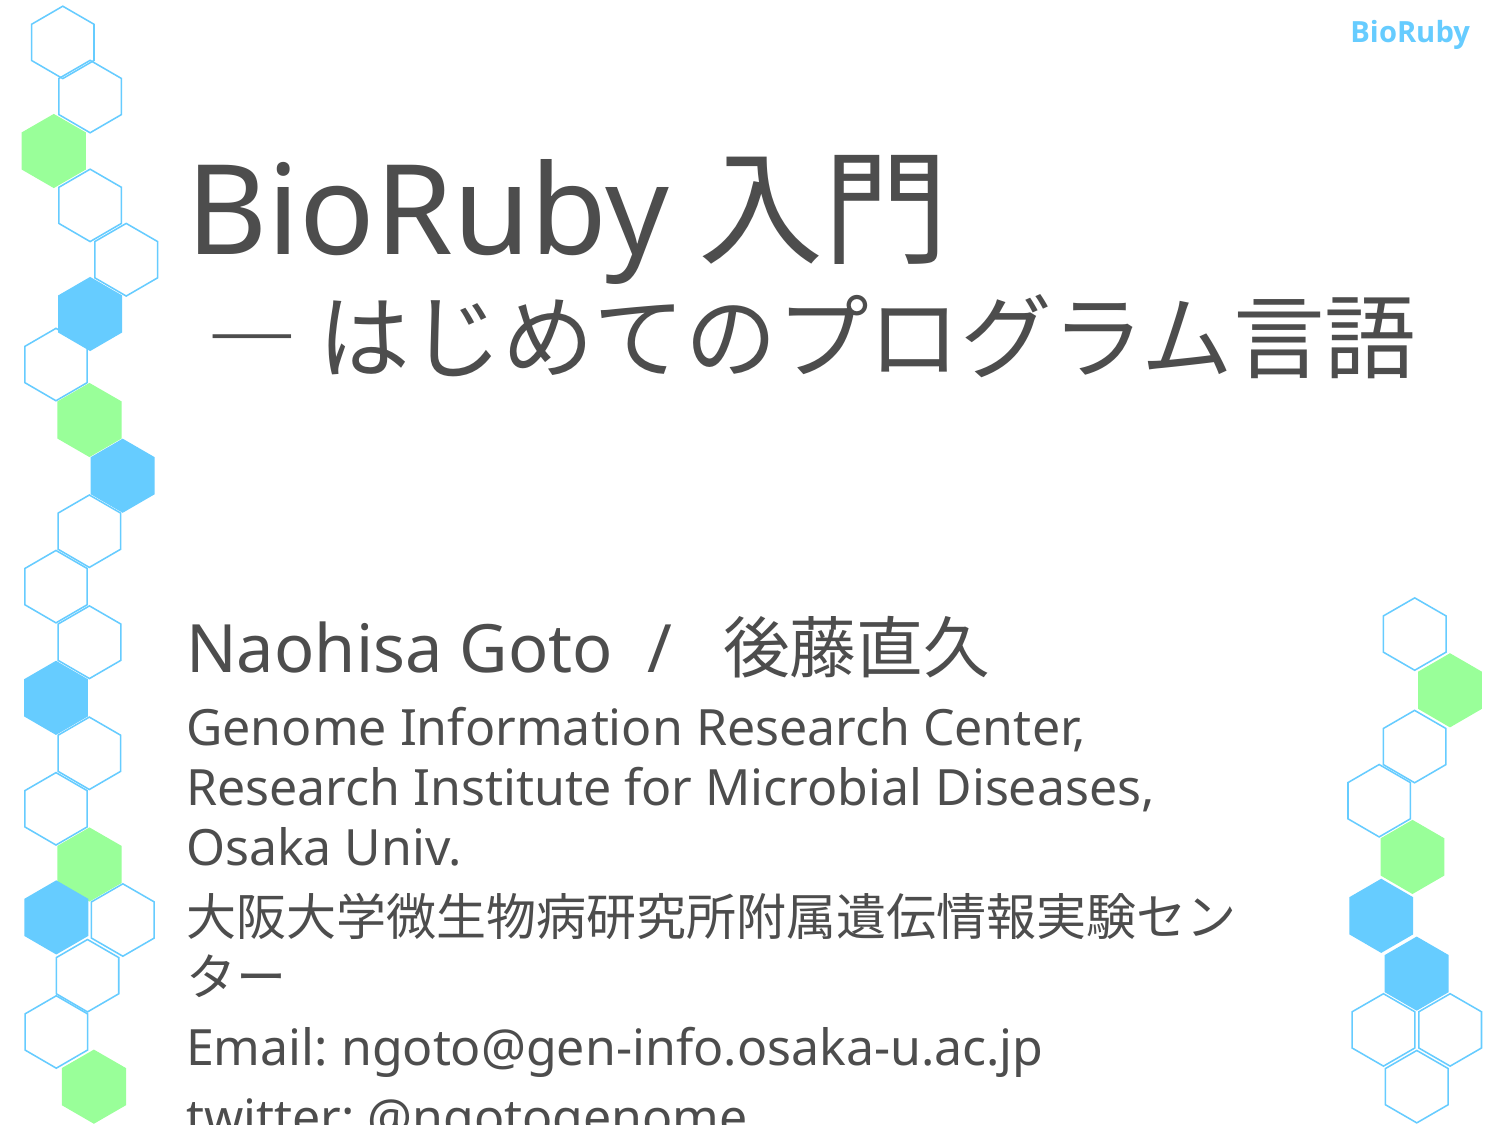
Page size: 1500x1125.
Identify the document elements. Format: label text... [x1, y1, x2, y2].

title BioRuby入門 ― はじめてのプログラム言語 [170, 77, 1459, 551]
subtitle Naohisa Goto / 後藤直久 Genome Information Research Center, Research Institute for Microbial Diseases, Osaka Univ. 大阪大学微生物病研究所附属遺伝情報実験センター Email: ngoto@gen-info.osaka-u.ac.jp twitter: @ngotogenome [170, 597, 1330, 1036]
